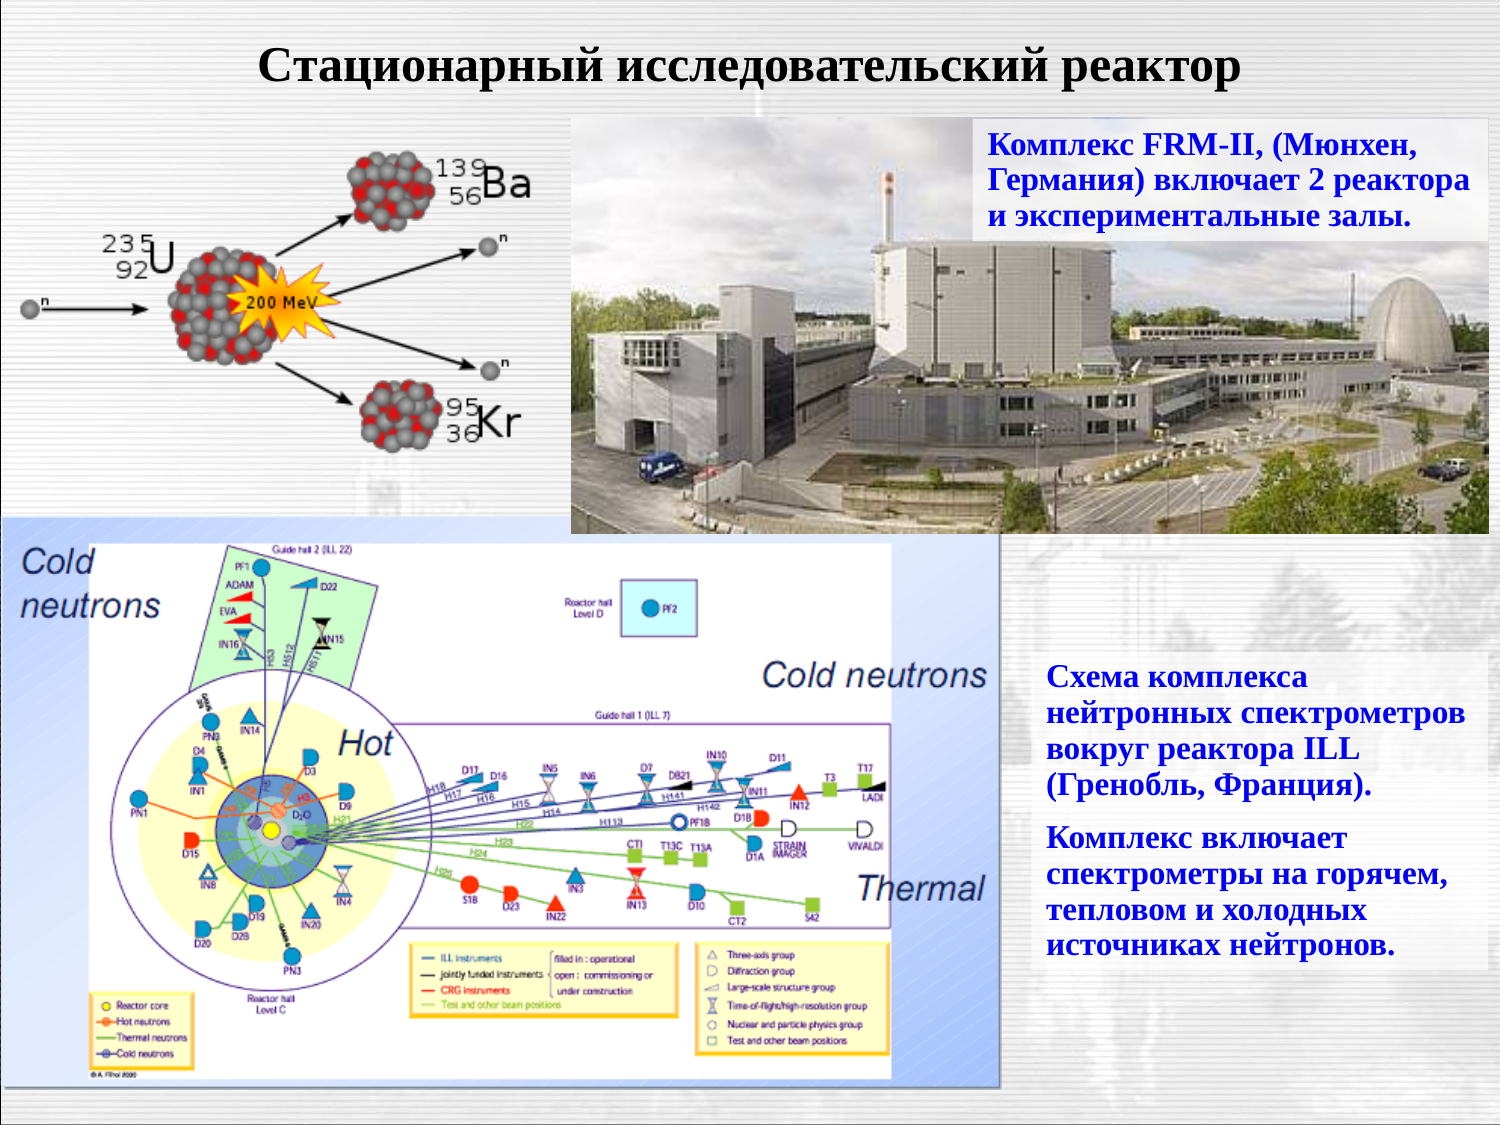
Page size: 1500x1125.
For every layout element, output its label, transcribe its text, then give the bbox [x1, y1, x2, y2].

text_box Стационарный исследовательский реактор [123, 24, 1376, 100]
text_box Схема комплекса нейтронных спектрометров вокруг реактора ILL (Гренобль, Франция). Комплекс включает спектрометры на горячем, тепловом и холодных источниках нейтронов. [1031, 651, 1489, 971]
picture [0, 0, 1500, 1125]
